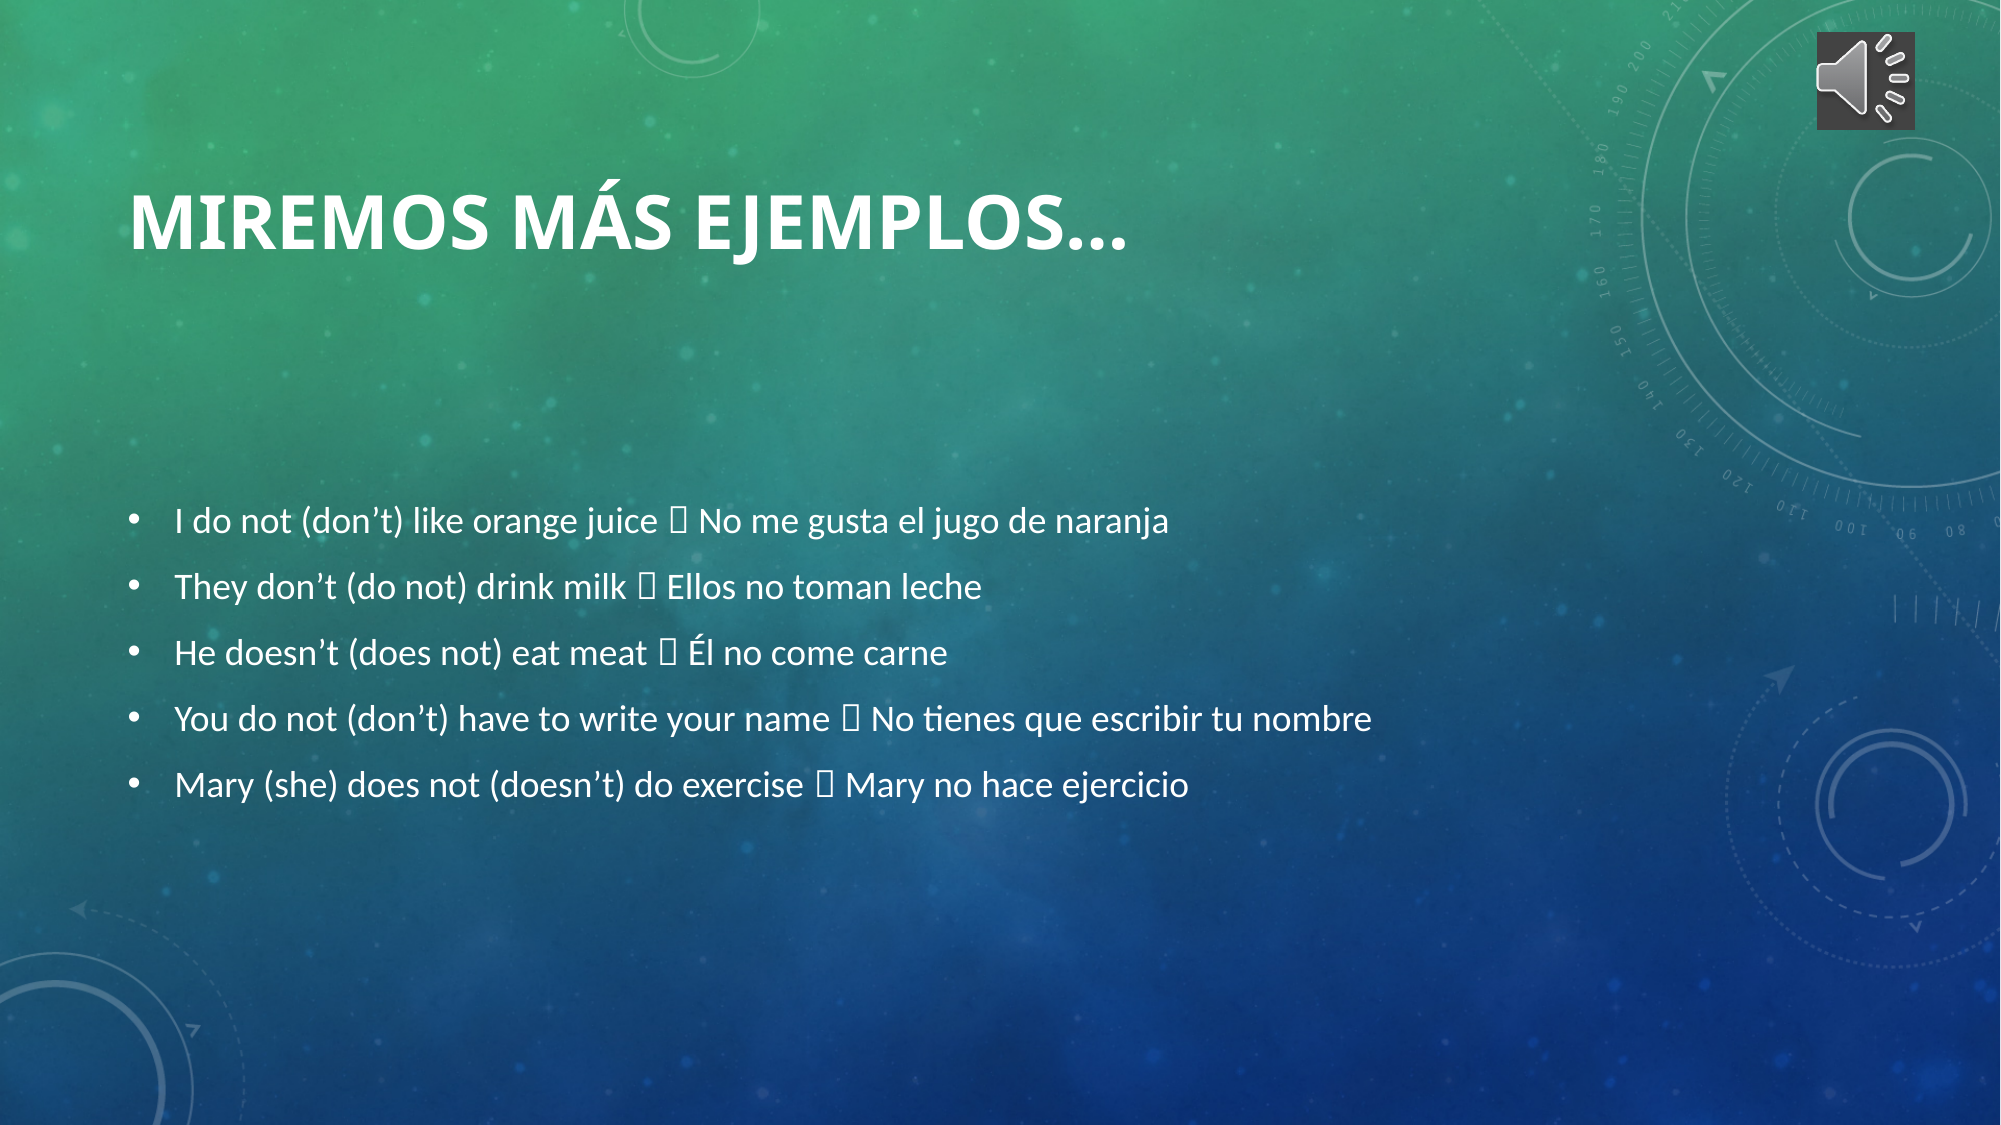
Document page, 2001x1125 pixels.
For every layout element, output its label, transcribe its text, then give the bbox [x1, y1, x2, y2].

picture [0, 0, 2001, 1125]
list I do not (don’t) like orange juice  No me gusta el jugo de naranja They don’t (do not) drink milk  Ellos no toman leche He doesn’t (does not) eat meat  Él no come carne You do not (don’t) have to write your name  No tienes que escribir tu nombre Mary (she) does not (doesn’t) do exercise  Mary no hace ejercicio [112, 351, 1775, 950]
title Miremos más ejemplos… [112, 99, 1775, 339]
